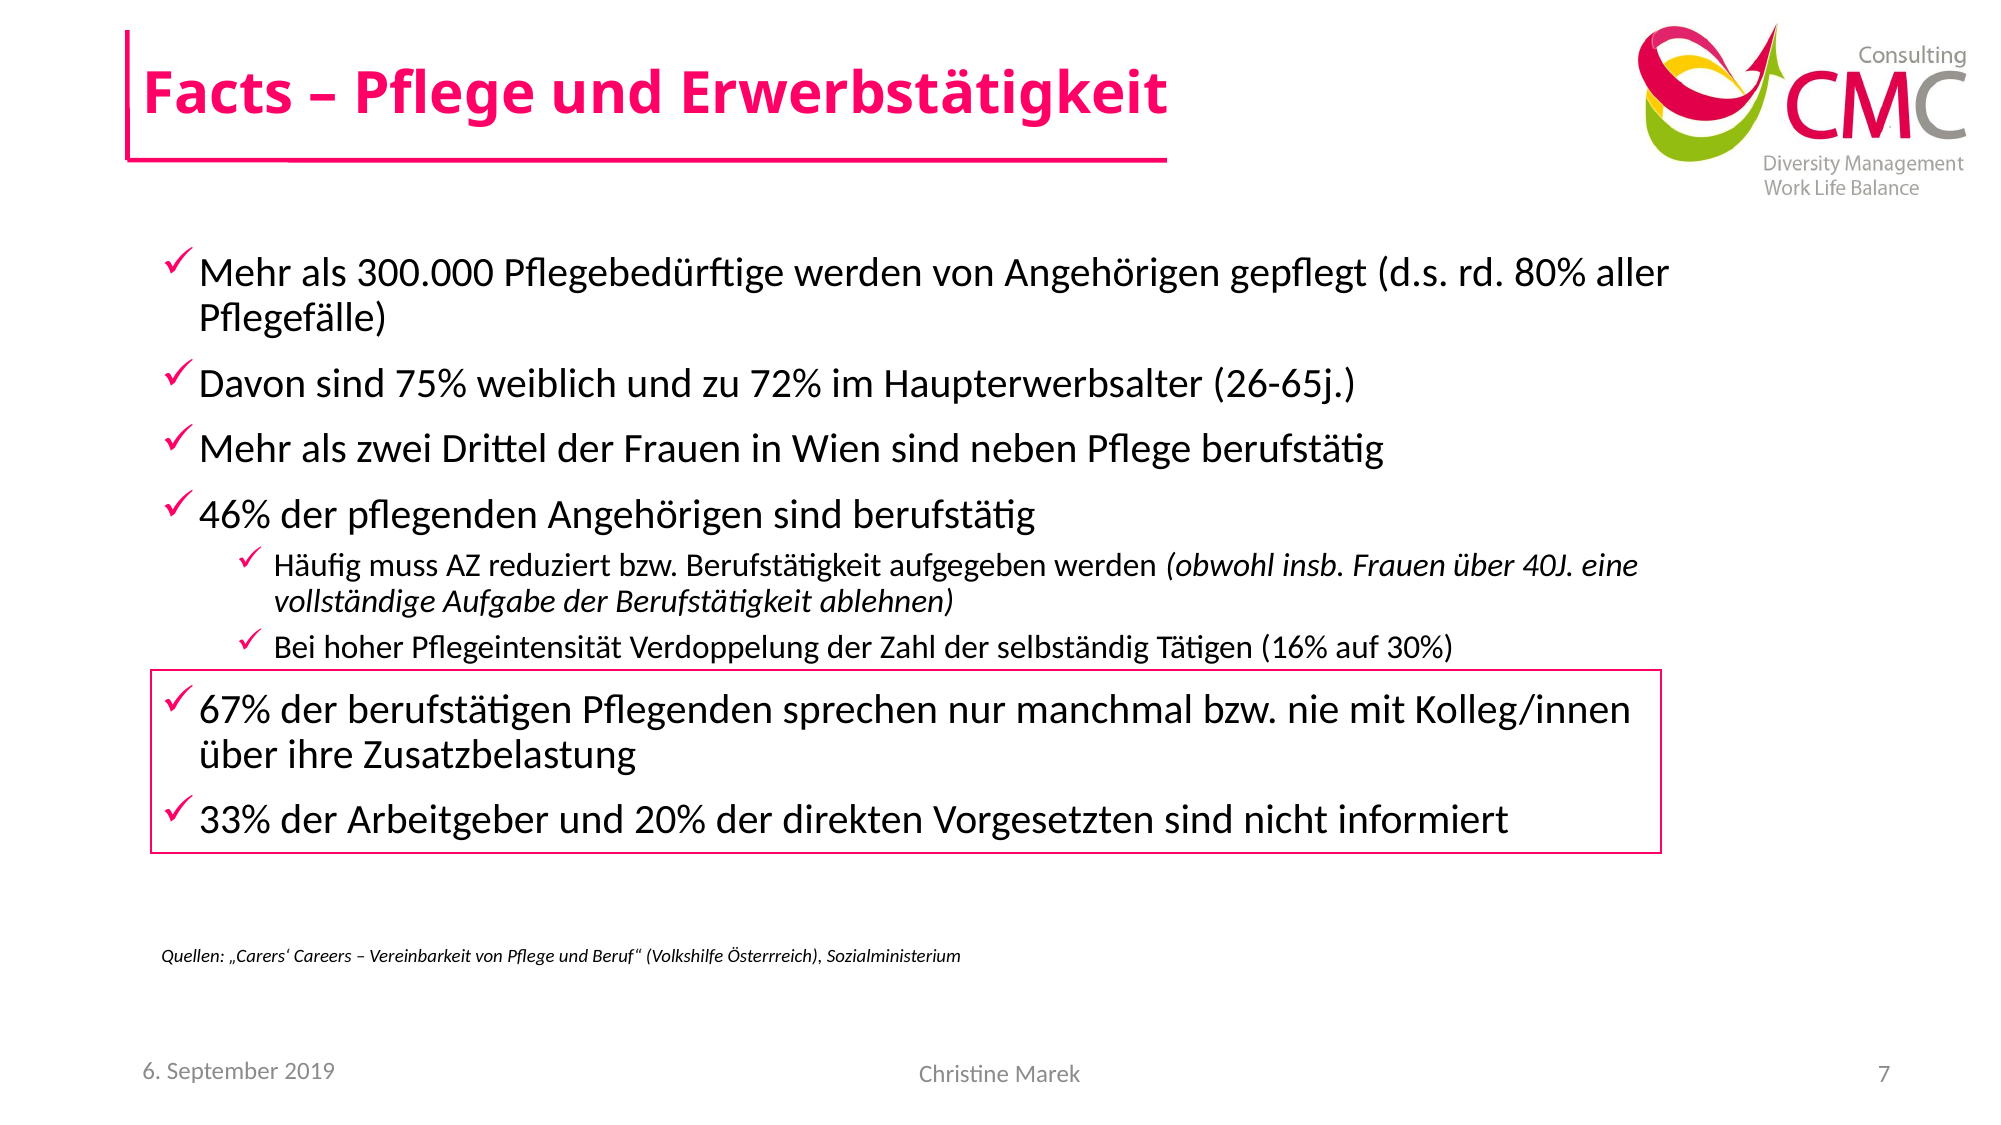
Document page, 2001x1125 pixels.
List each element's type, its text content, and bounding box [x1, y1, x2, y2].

title Facts – Pflege und Erwerbstätigkeit [127, 1, 1478, 189]
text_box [127, 30, 1167, 161]
text_box Christine Marek [762, 1042, 1238, 1103]
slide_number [127, 1039, 478, 1100]
picture [1630, 19, 1982, 212]
slide_number 7 [1555, 1042, 1906, 1103]
list Mehr als 300.000 Pflegebedürftige werden von Angehörigen gepflegt (d.s. rd. 80% aller Pflegefälle) Davon sind 75% weiblich und zu 72% im Haupterwerbsalter (26-65j.) Mehr als zwei Drittel der Frauen in Wien sind neben Pflege berufstätig 46% der pflegenden Angehörigen sind berufstätig Häufig muss AZ reduziert bzw. Berufstätigkeit aufgegeben werden (obwohl insb. Frauen über 40J. eine vollständige Aufgabe der Berufstätigkeit ablehnen) Bei hoher Pflegeintensität Verdoppelung der Zahl der selbständig Tätigen (16% auf 30%) 67% der berufstätigen Pflegenden sprechen nur manchmal bzw. nie mit Kolleg/innen über ihre Zusatzbelastung 33% der Arbeitgeber und 20% der direkten Vorgesetzten sind nicht informiert Quellen: „Carers‘ Careers – Vereinbarkeit von Pflege und Beruf“ (Volkshilfe Österrreich), Sozialministerium [146, 242, 1691, 1003]
text_box [150, 669, 1662, 854]
